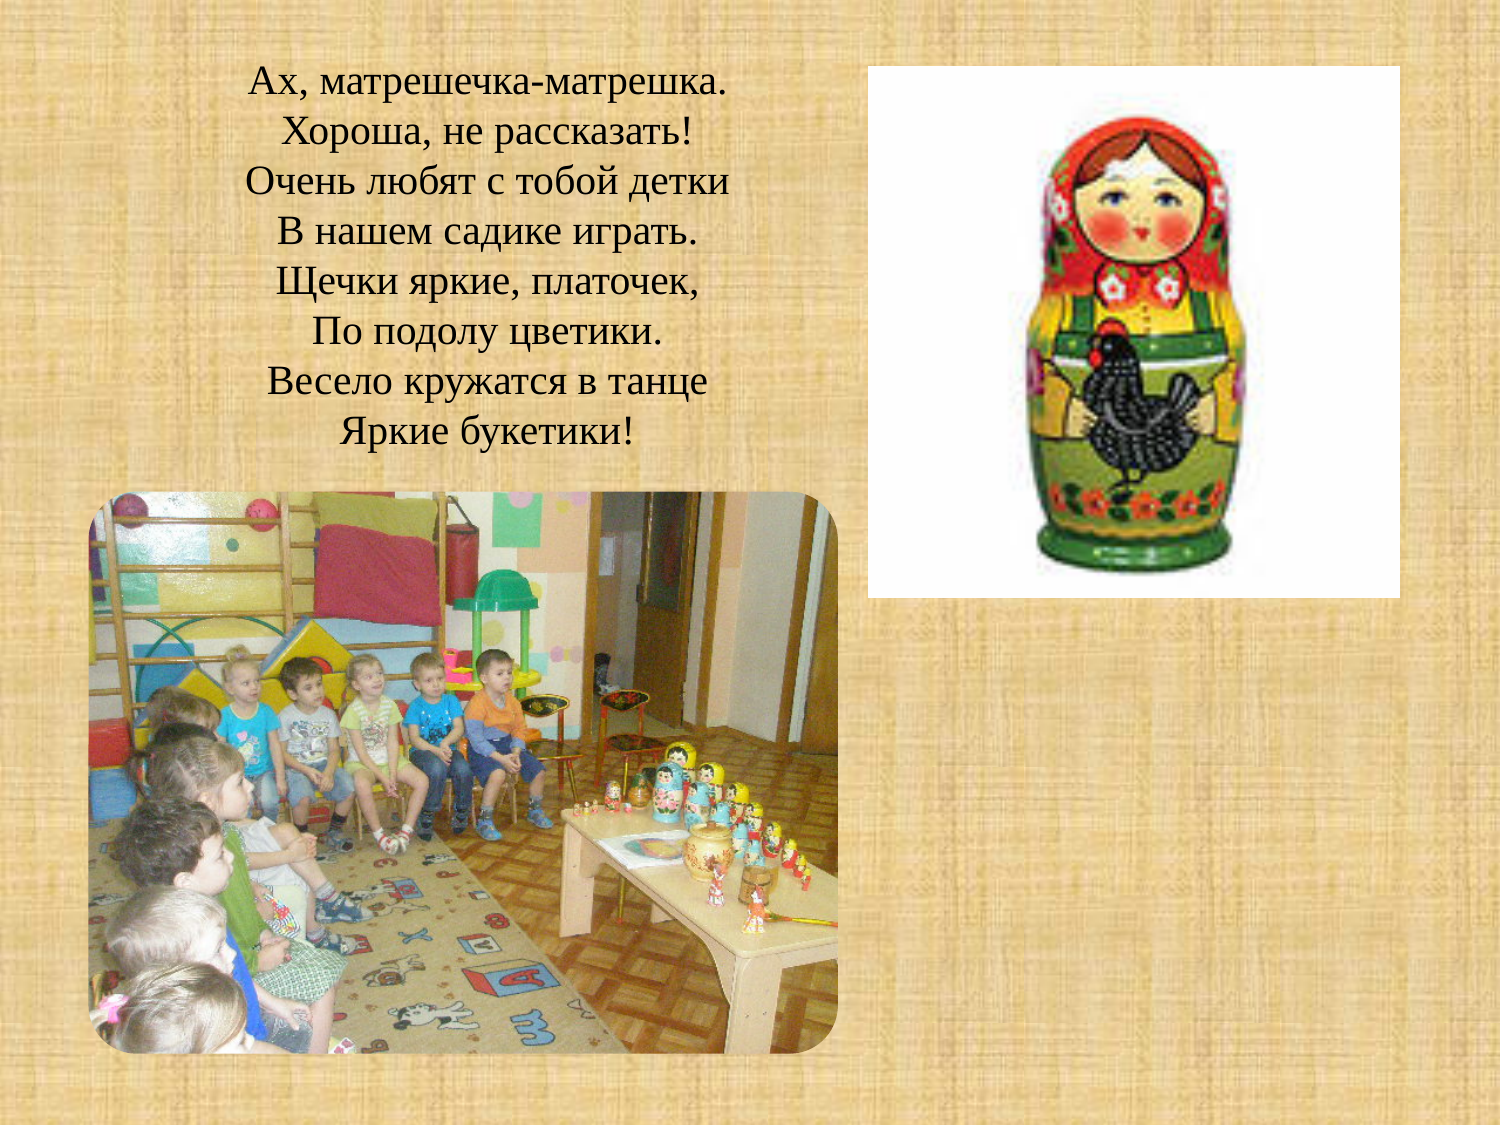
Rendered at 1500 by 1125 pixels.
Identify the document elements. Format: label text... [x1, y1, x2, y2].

text_box Ах, матрешечка-матрешка. Хороша, не рассказать! Очень любят с тобой детки В нашем садике играть. Щечки яркие, платочек, По подолу цветики. Весело кружатся в танце Яркие букетики! [3, 45, 972, 520]
picture [0, 0, 1500, 1125]
